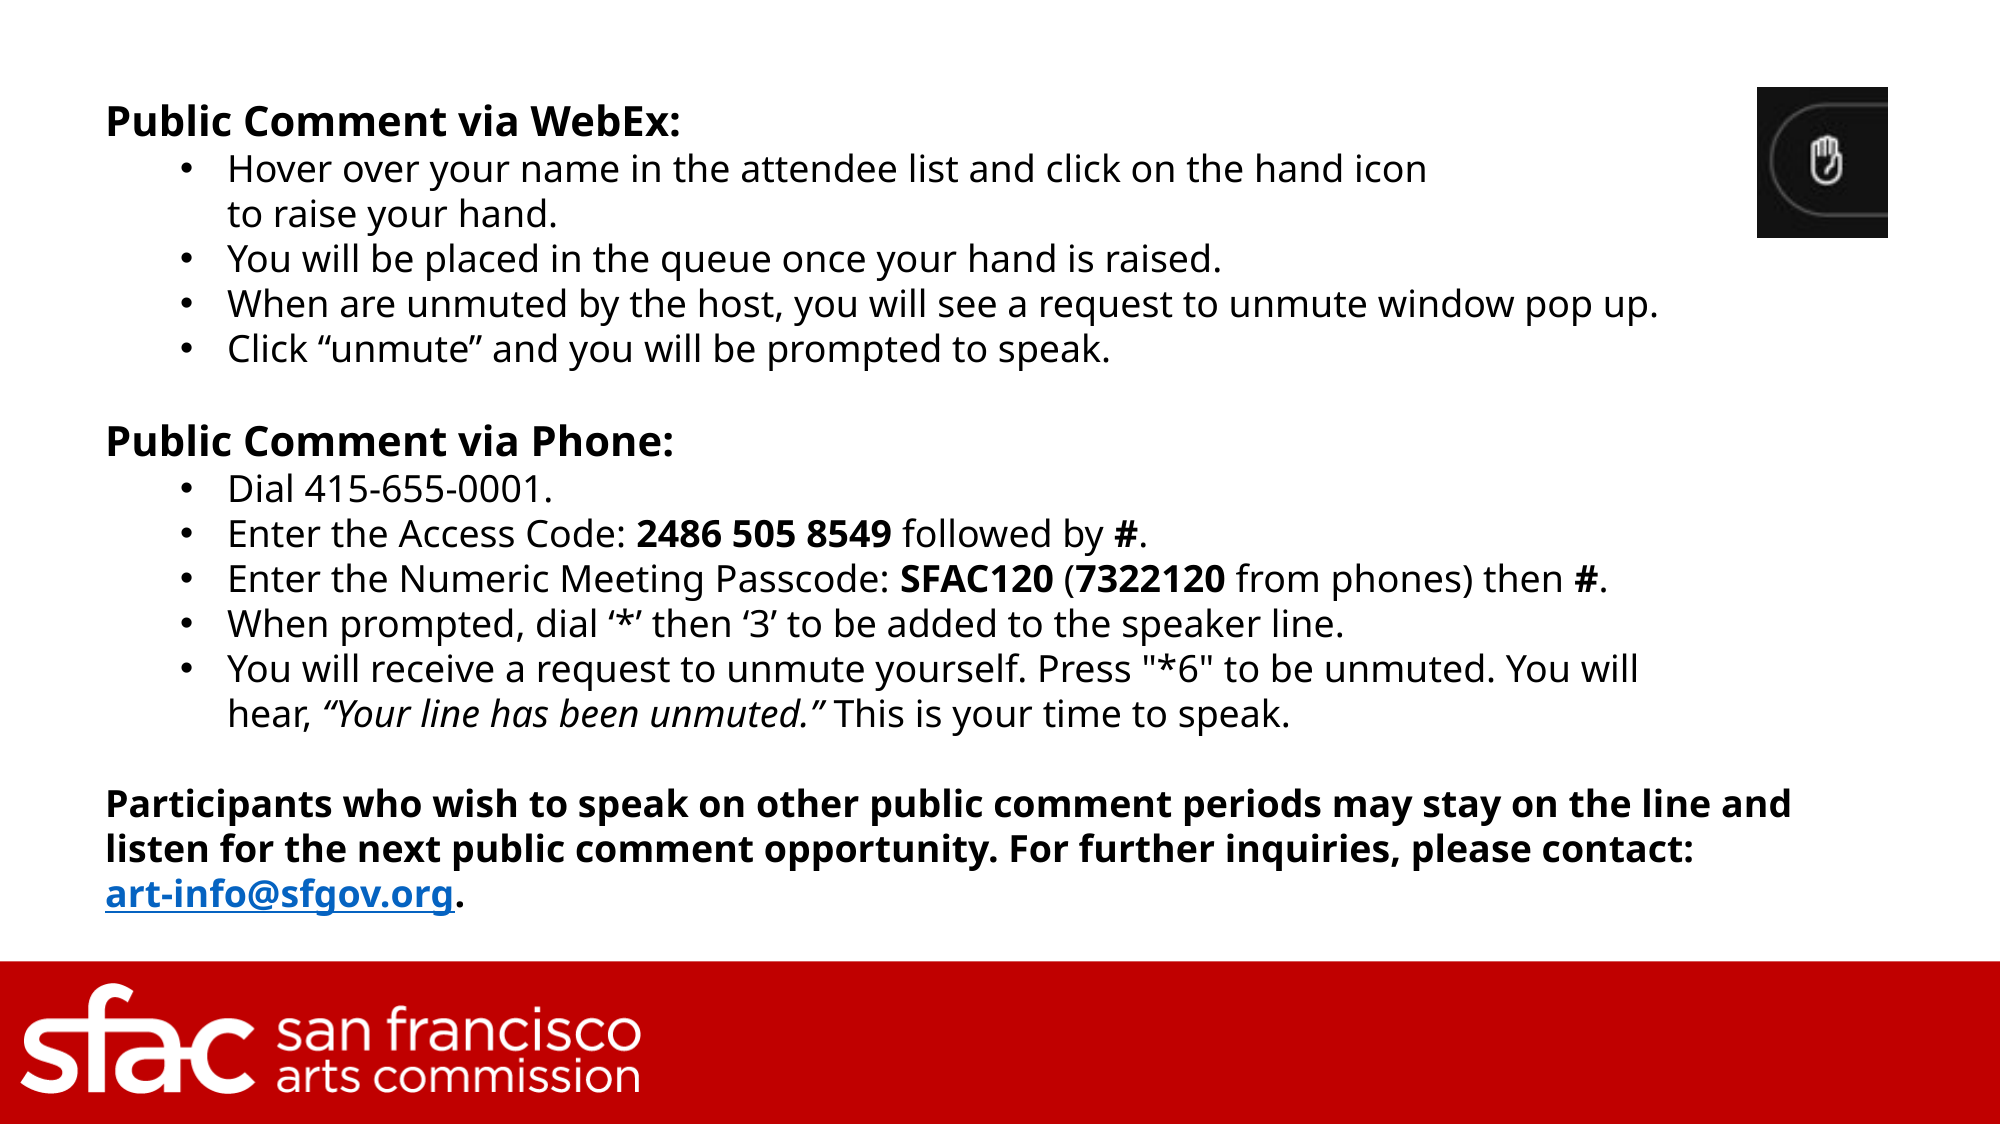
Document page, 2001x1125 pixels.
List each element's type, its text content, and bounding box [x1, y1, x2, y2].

picture [20, 983, 641, 1094]
text_box [0, 960, 2000, 1125]
text_box Public Comment via WebEx:​ Hover over your name in the attendee list and click on the hand icon ​ to raise your hand.​ You will be placed in the queue once your hand is raised.​ When are unmuted by the host, you will see a request to unmute window pop up. ​ Click “unmute” and you will be prompted to speak.​ ​ Public Comment via Phone:​ Dial 415-655-0001. ​ Enter the Access Code: 2486 505 8549 followed by #. Enter the Numeric Meeting Passcode: SFAC120 (7322120 from phones) then #.​ When prompted, dial ‘*’ then ‘3’ to be added to the speaker line.​ You will receive a request to unmute yourself. Press "*6" to be unmuted. You will hear, “Your line has been unmuted.” This is your time to speak.​ ​ Participants who wish to speak on other public comment periods may stay on the line and listen for the next public comment opportunity. For further inquiries, please contact: art-info@sfgov.org. ​ [90, 87, 1888, 929]
picture [1757, 87, 1888, 238]
